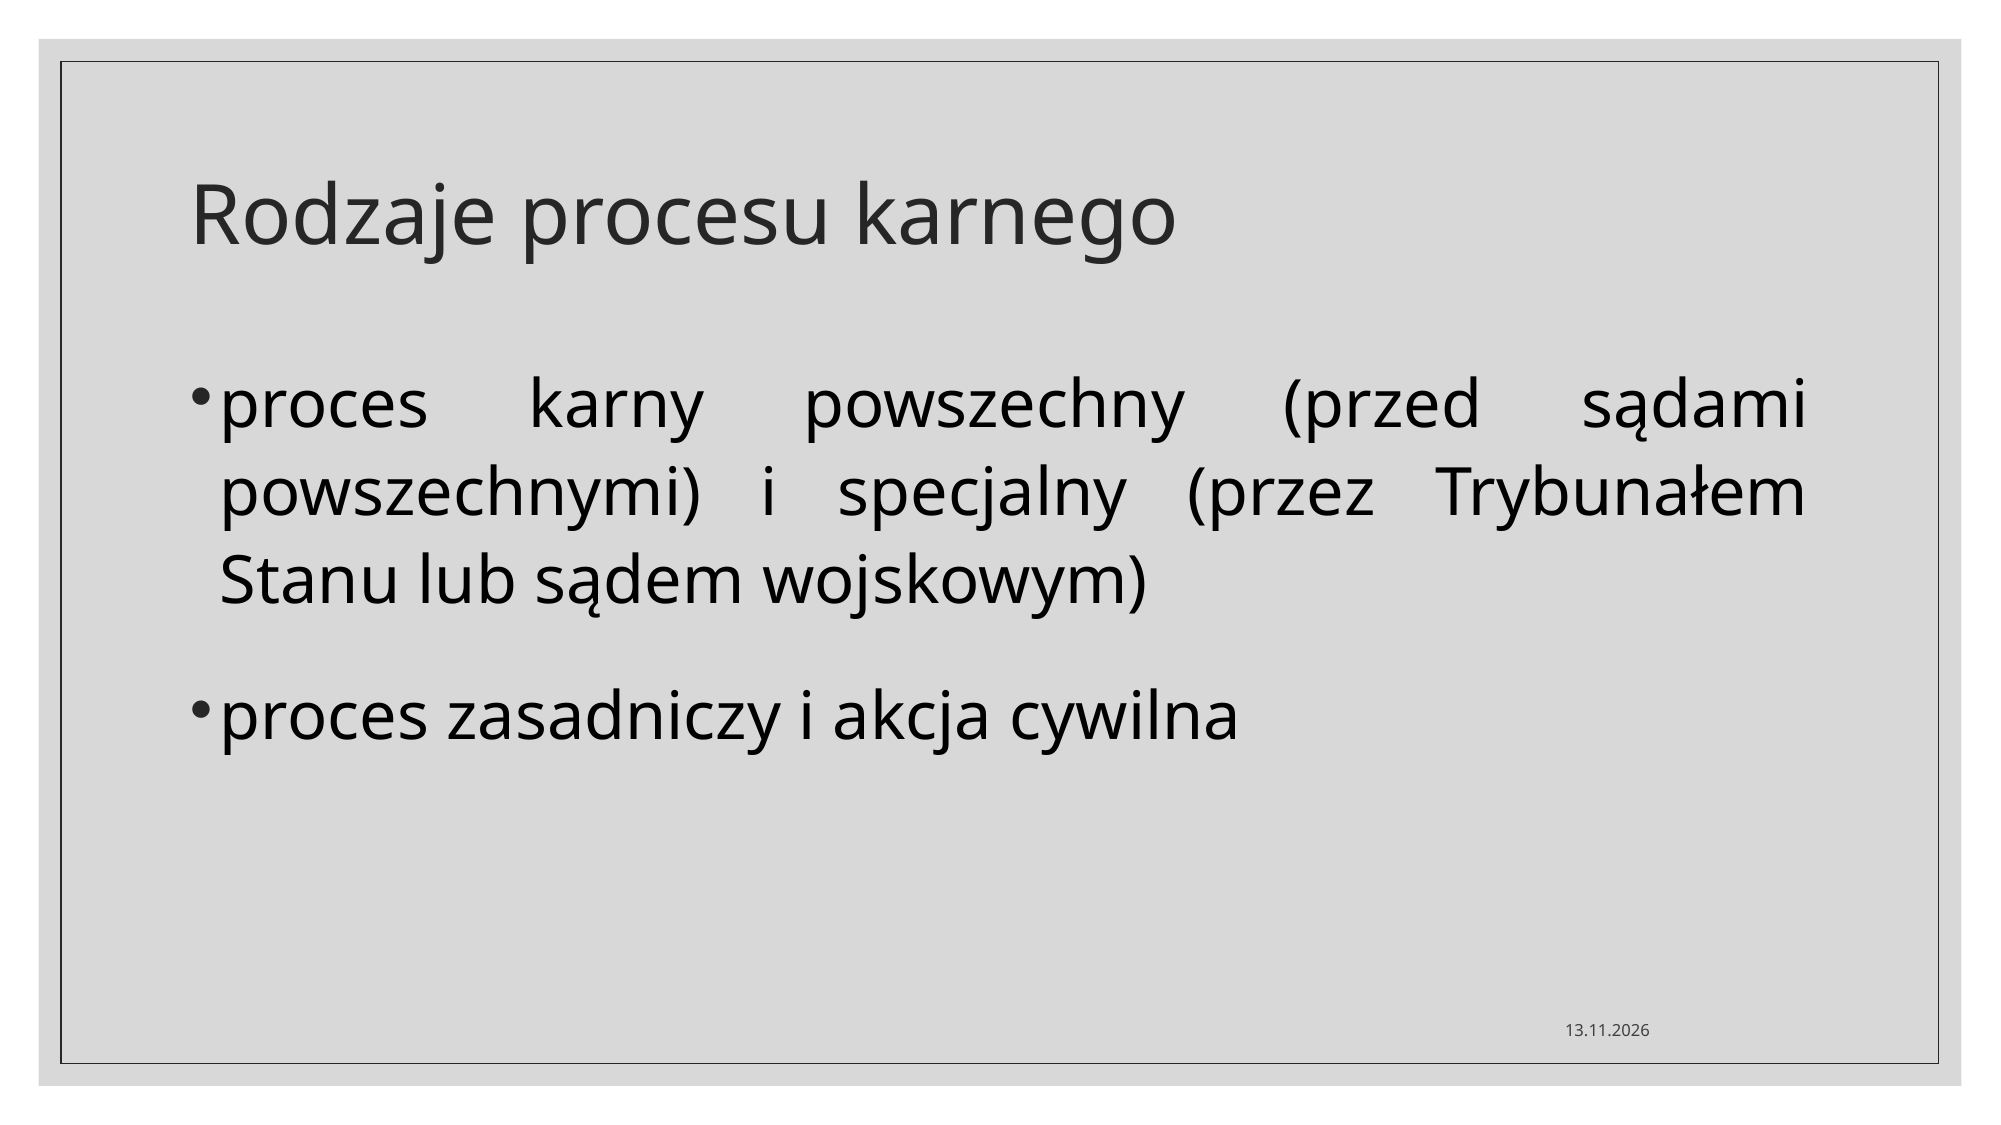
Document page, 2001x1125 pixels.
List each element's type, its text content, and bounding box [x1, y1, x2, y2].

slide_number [1190, 990, 1665, 1050]
list proces karny powszechny (przed sądami powszechnymi) i specjalny (przez Trybunałem Stanu lub sądem wojskowym) proces zasadniczy i akcja cywilna [174, 345, 1825, 977]
title Rodzaje procesu karnego [174, 105, 1825, 331]
